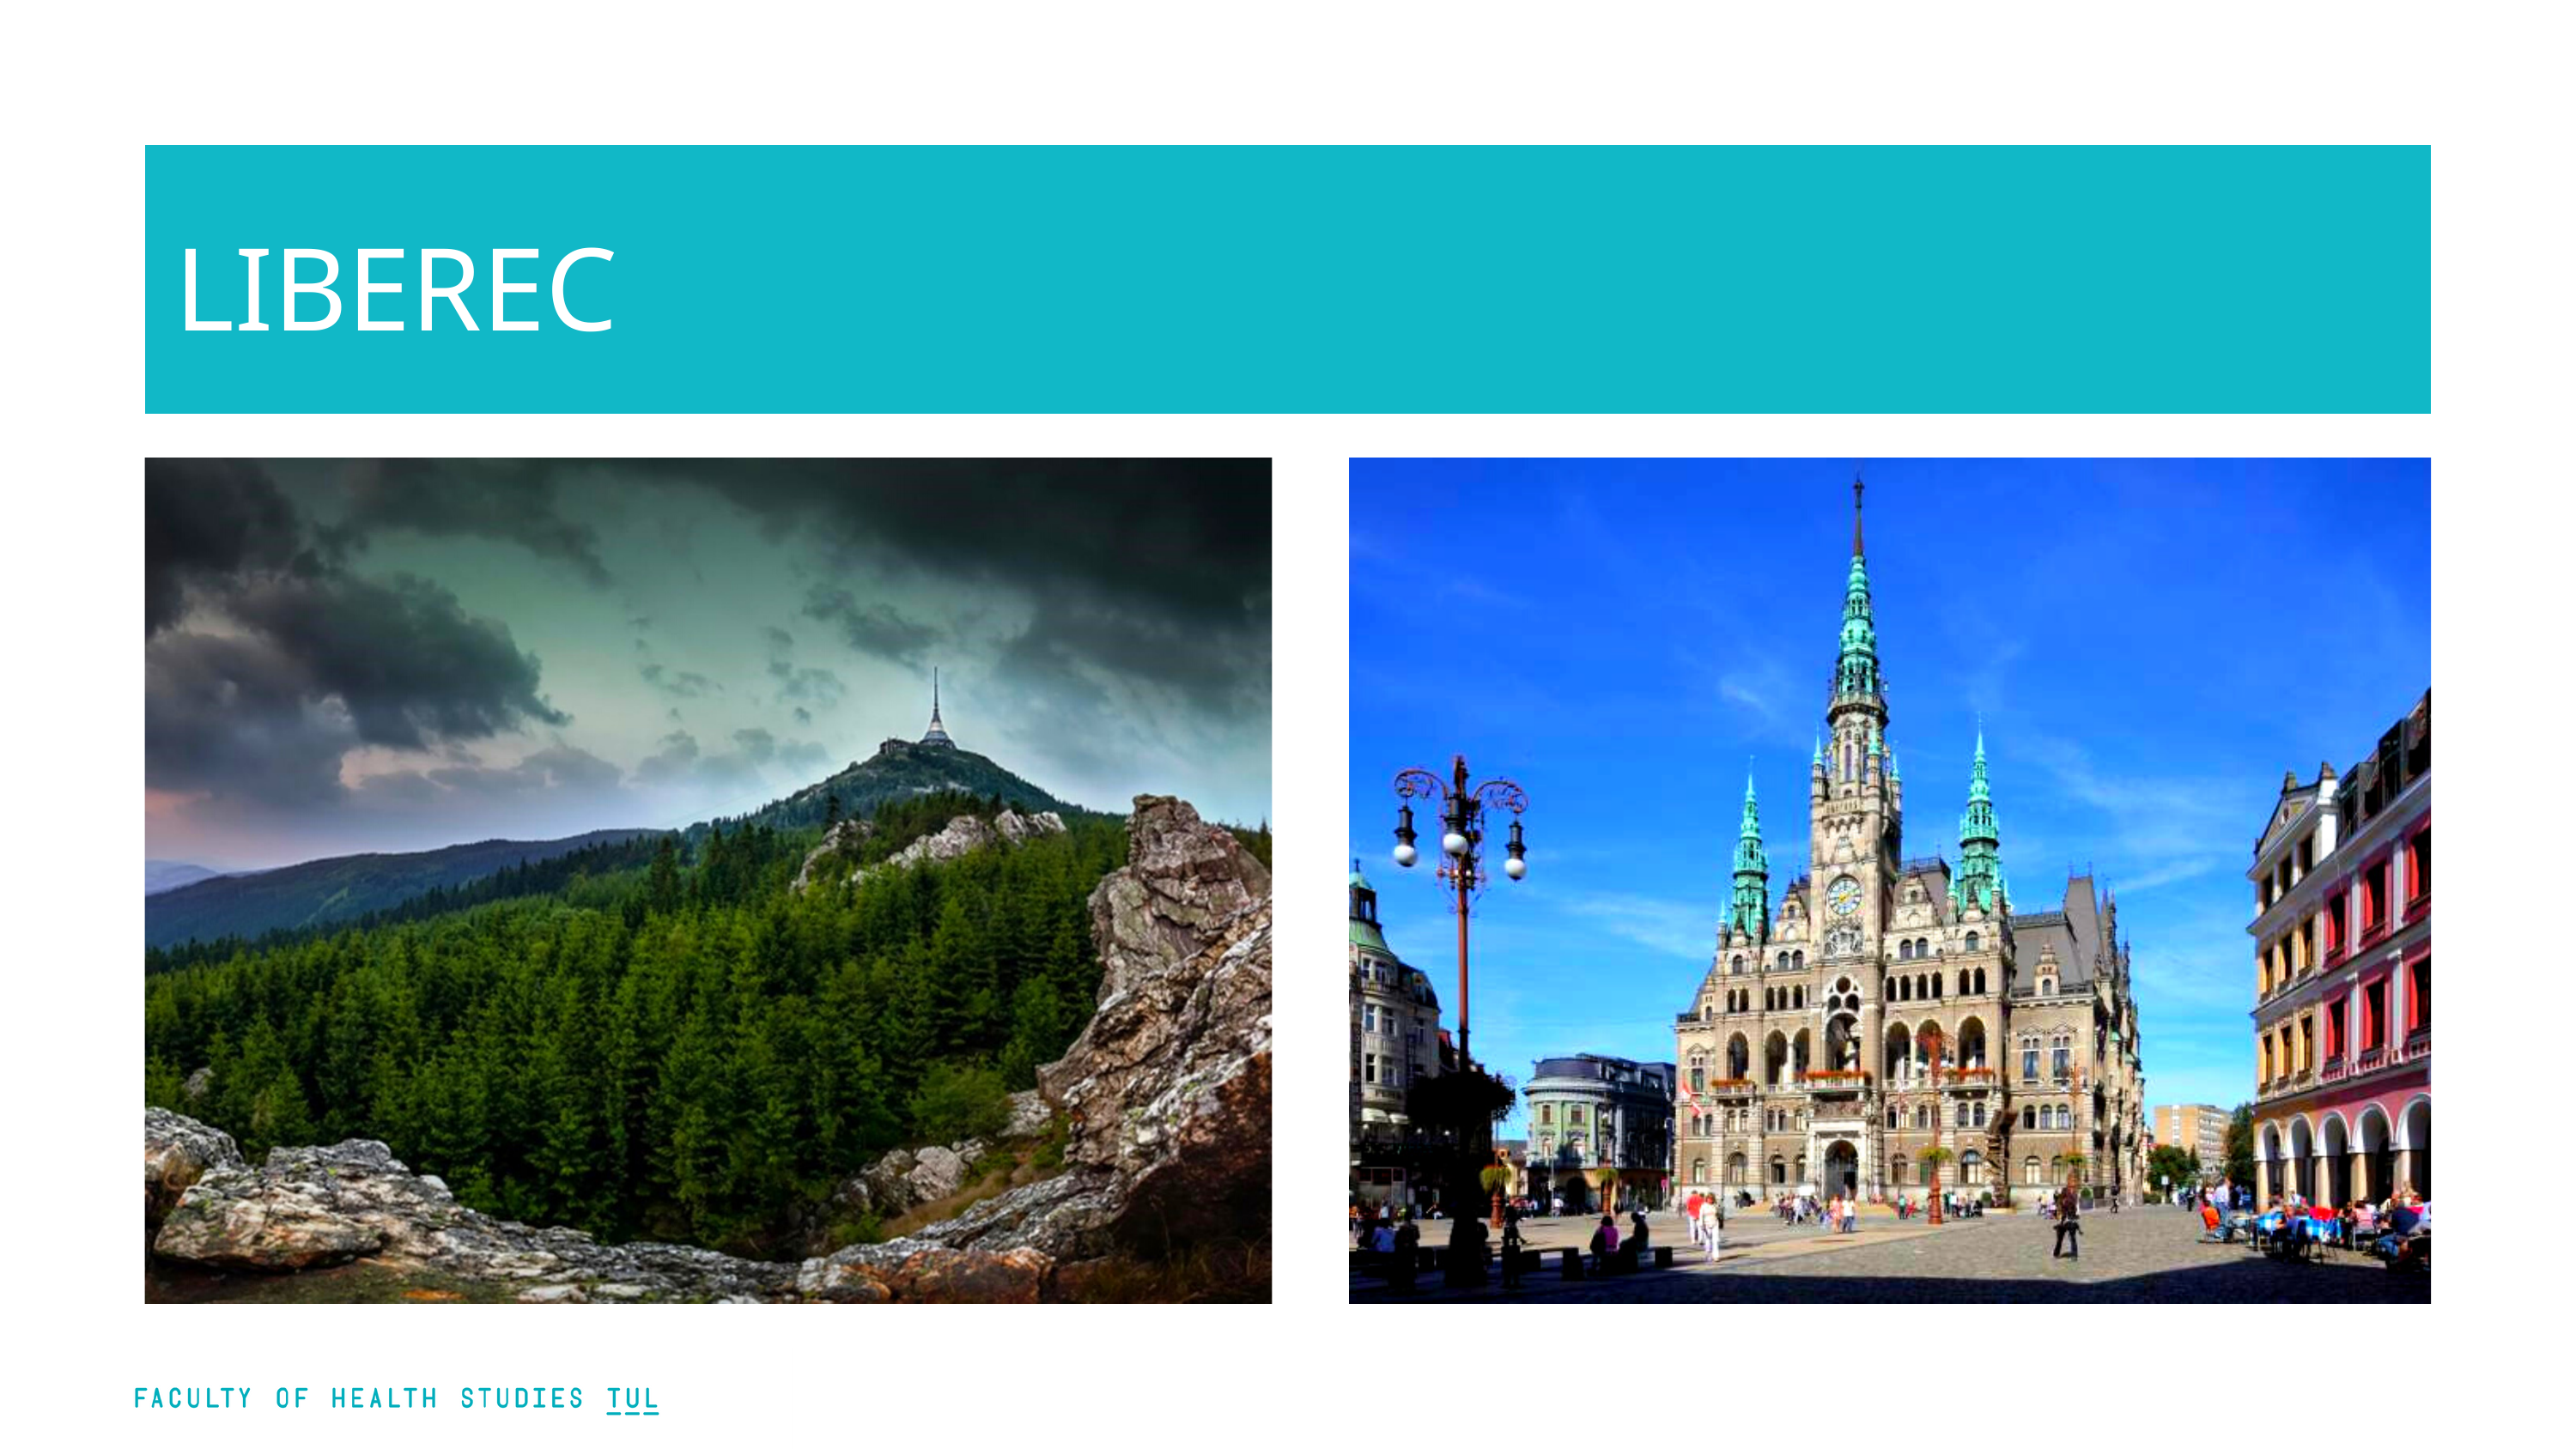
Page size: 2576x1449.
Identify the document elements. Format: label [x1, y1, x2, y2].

text_box [1349, 458, 2432, 1304]
text_box [0, 1348, 793, 1449]
text_box [144, 458, 1273, 1304]
text_box [144, 144, 2432, 415]
